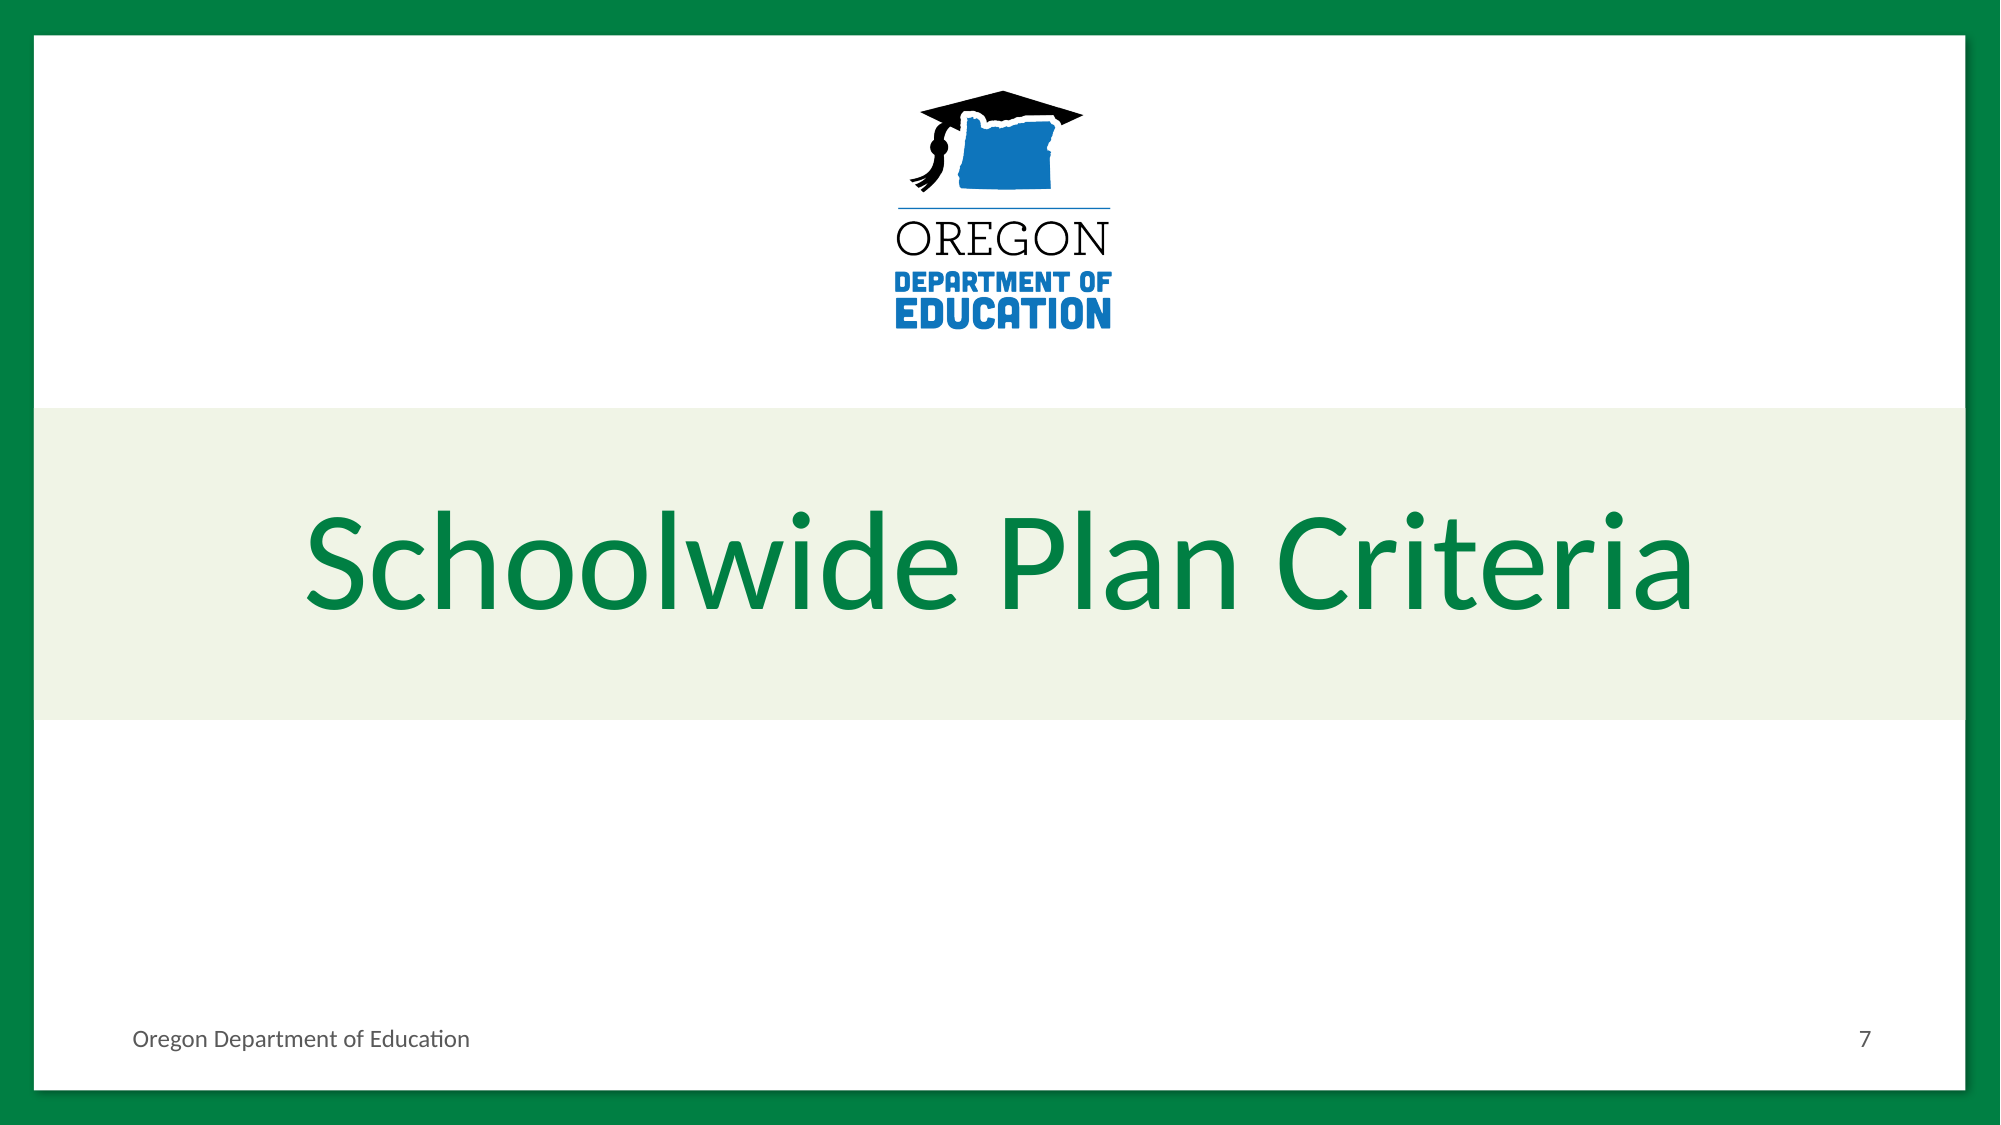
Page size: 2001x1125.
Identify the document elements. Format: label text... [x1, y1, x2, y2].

footer Oregon Department of Education [117, 1007, 588, 1068]
picture [825, 35, 1175, 391]
slide_number 7 [1412, 1007, 1887, 1068]
title Schoolwide Plan Criteria [117, 408, 1887, 720]
